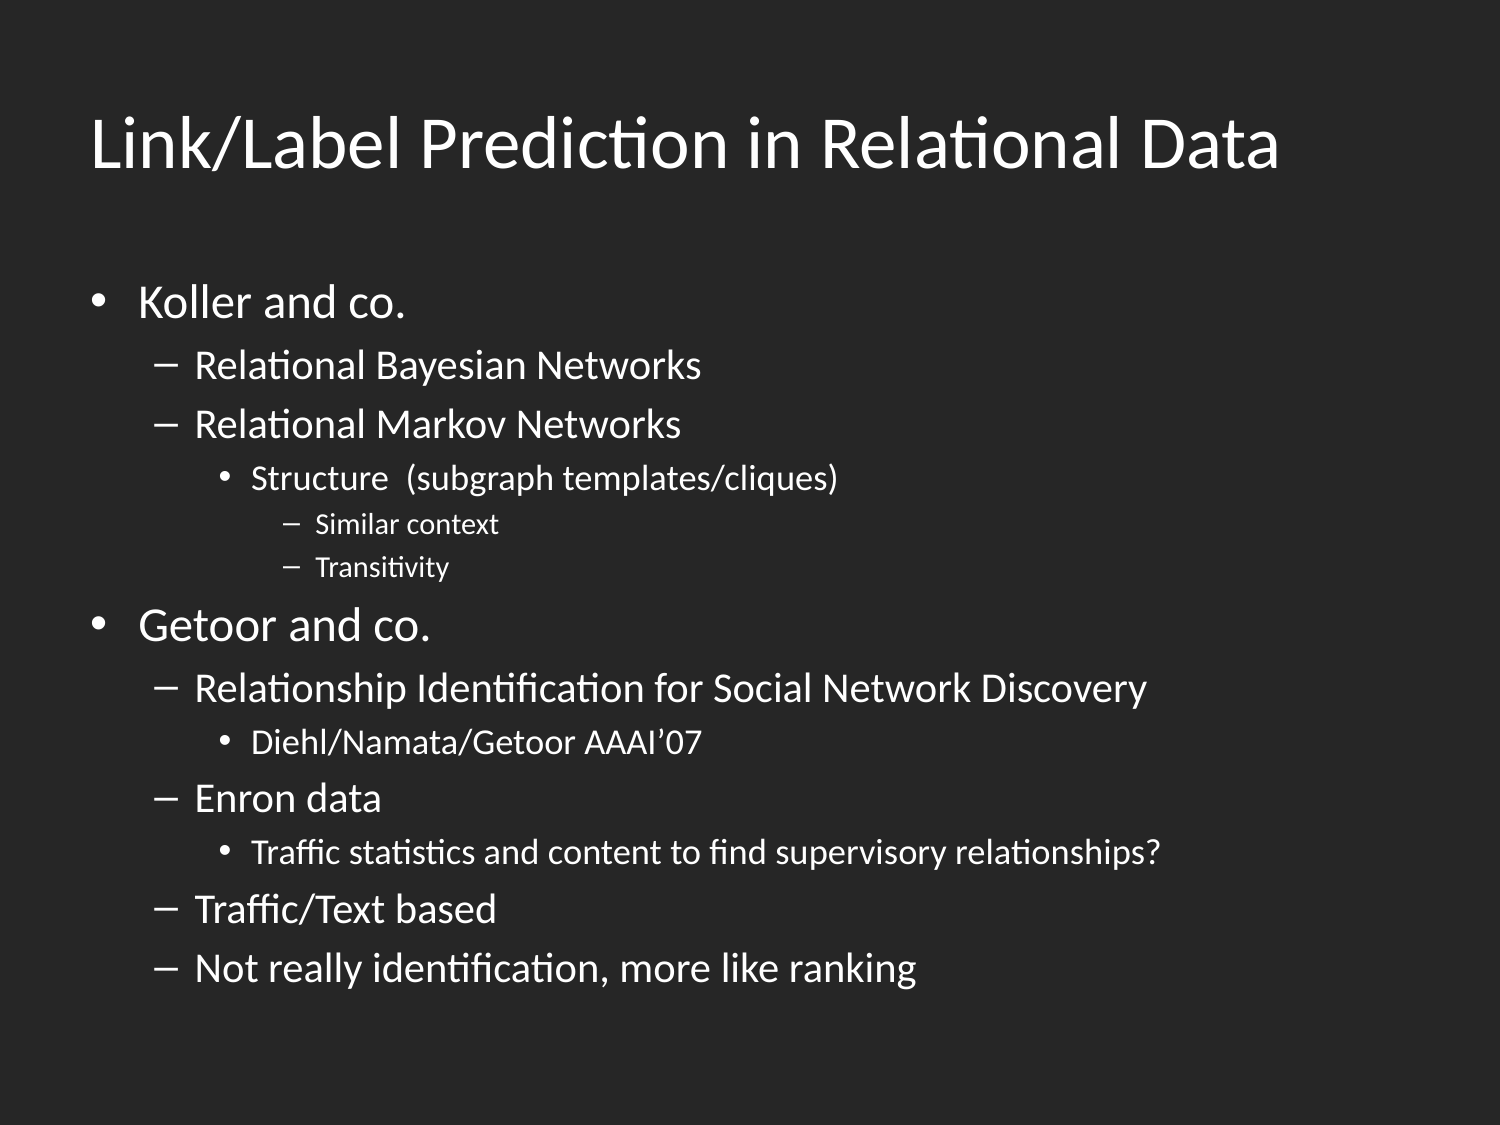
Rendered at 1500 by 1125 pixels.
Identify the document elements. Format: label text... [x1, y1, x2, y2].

title Link/Label Prediction in Relational Data [75, 45, 1425, 233]
list Koller and co. Relational Bayesian Networks Relational Markov Networks Structure (subgraph templates/cliques) Similar context Transitivity Getoor and co. Relationship Identification for Social Network Discovery Diehl/Namata/Getoor AAAI’07 Enron data Traffic statistics and content to find supervisory relationships? Traffic/Text based Not really identification, more like ranking [75, 262, 1425, 1005]
